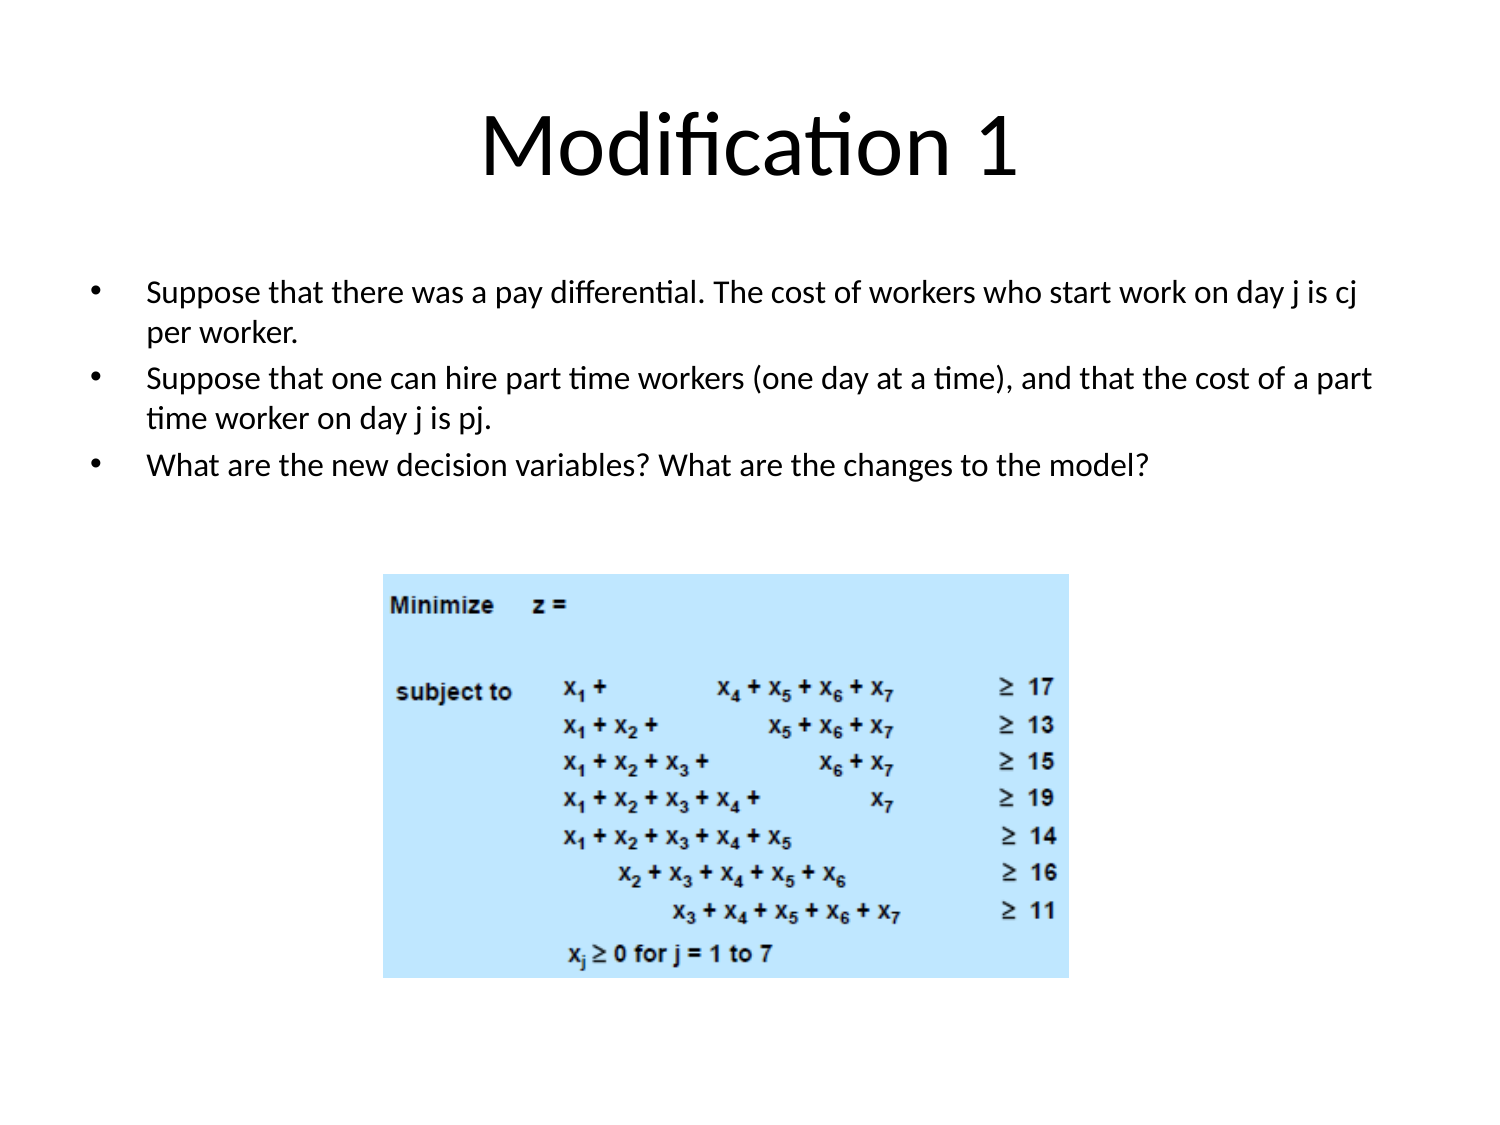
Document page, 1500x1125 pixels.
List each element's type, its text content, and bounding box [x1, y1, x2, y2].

picture [383, 573, 1070, 978]
title Modification 1 [75, 45, 1425, 233]
list Suppose that there was a pay differential. The cost of workers who start work on day j is cj per worker. Suppose that one can hire part time workers (one day at a time), and that the cost of a part time worker on day j is pj. What are the new decision variables? What are the changes to the model? [75, 262, 1425, 1005]
